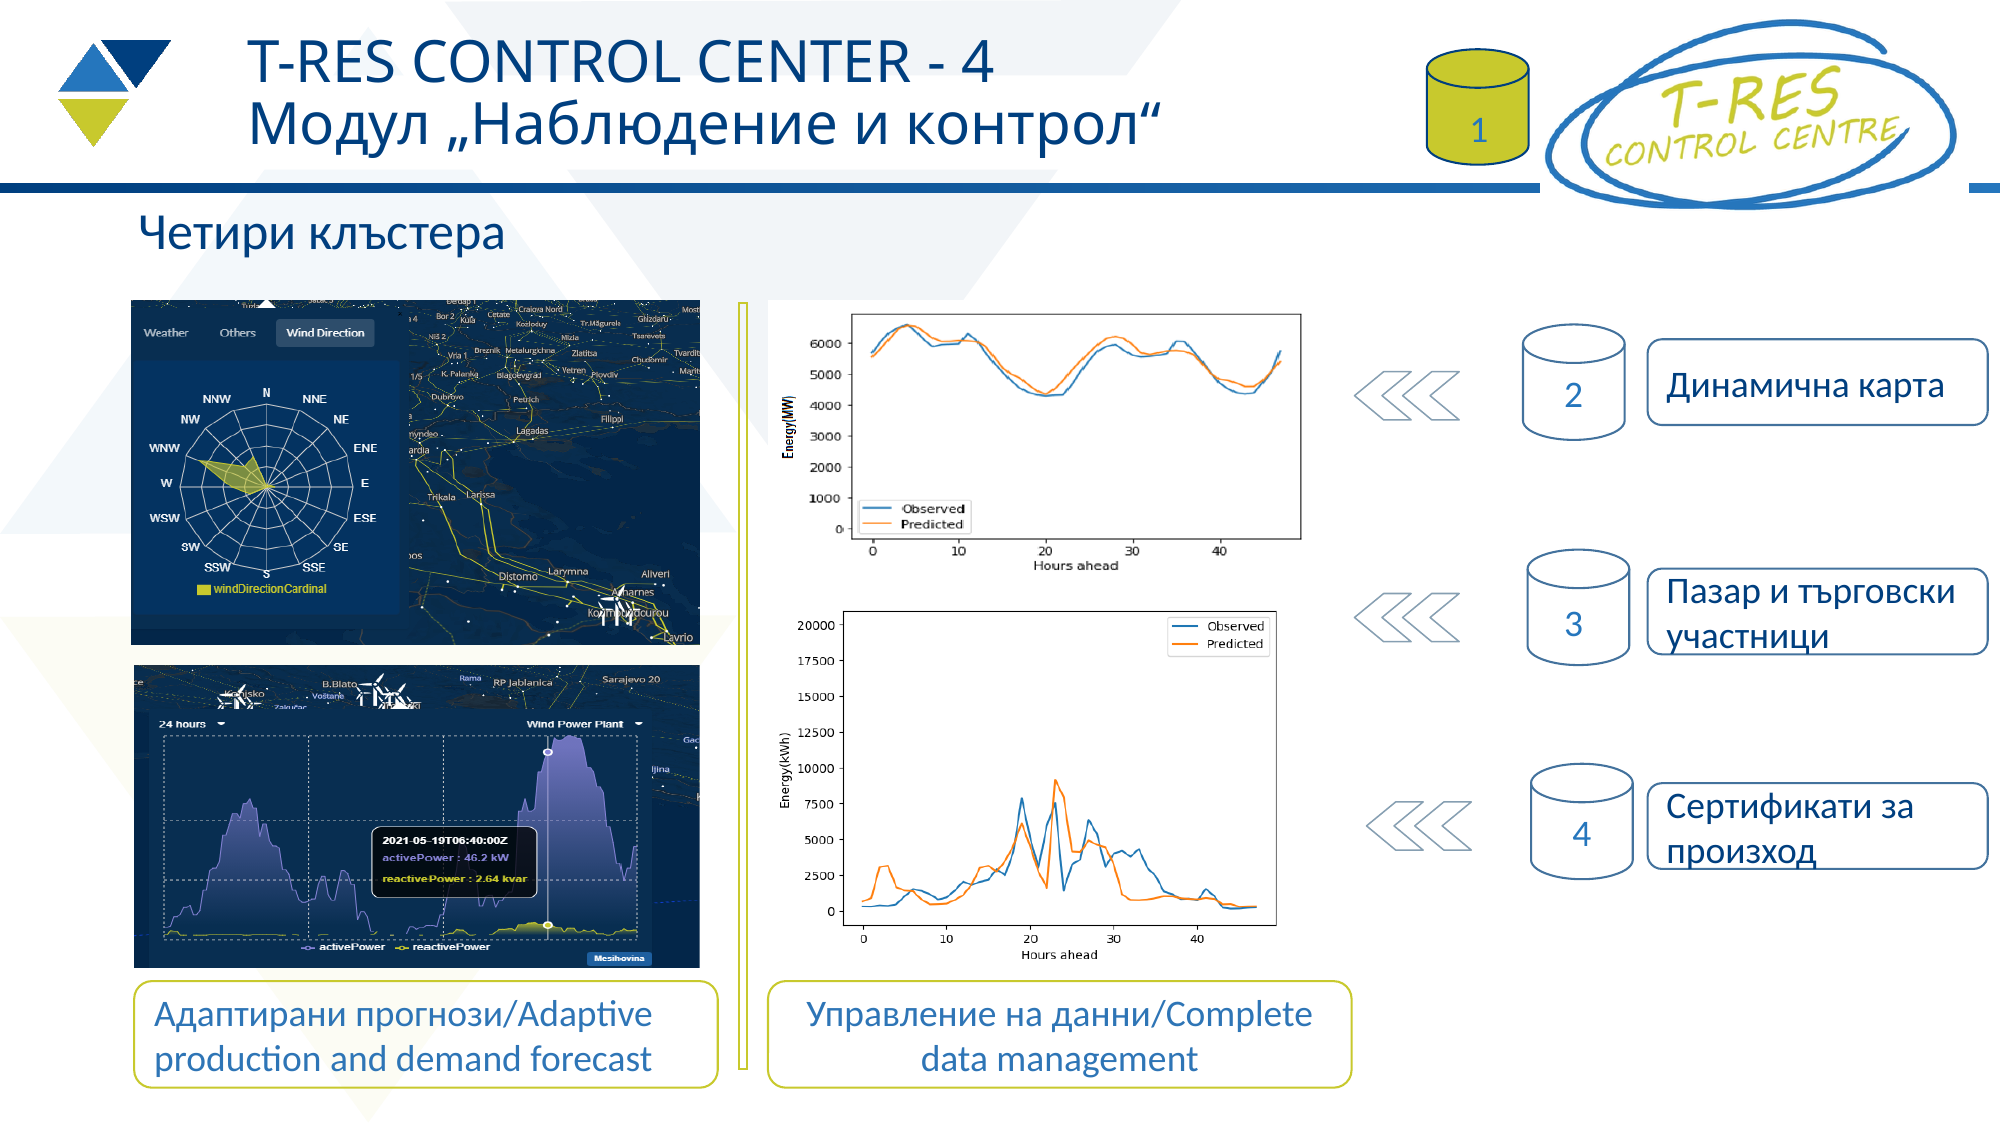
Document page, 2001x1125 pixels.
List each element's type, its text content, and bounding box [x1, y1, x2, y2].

picture [1540, 19, 1969, 214]
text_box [1354, 371, 1460, 420]
text_box Четири клъстера [62, 212, 1617, 317]
text_box Управление на данни/Complete data management [766, 980, 1353, 1089]
text_box Пазар и търговски участници [1646, 567, 1989, 656]
text_box 4 [1557, 802, 1607, 862]
title T-RES CONTROL CENTER - 4 Модул „Наблюдение и контрол“ [170, 75, 1540, 170]
text_box Сертификати за произход [1646, 782, 1989, 870]
text_box 1 [1454, 97, 1504, 158]
picture [58, 40, 171, 147]
text_box [1526, 548, 1631, 667]
picture [768, 300, 1324, 584]
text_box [1354, 593, 1460, 642]
text_box Динамична карта [1646, 338, 1989, 427]
picture [134, 664, 700, 968]
text_box [738, 302, 748, 1070]
text_box 3 [1549, 591, 1599, 652]
text_box [1425, 48, 1530, 166]
text_box 2 [1549, 362, 1599, 422]
picture [773, 606, 1291, 970]
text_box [1366, 801, 1472, 851]
picture [131, 300, 700, 645]
text_box Адаптирани прогнози/Adaptive production and demand forecast [133, 980, 719, 1089]
text_box [1521, 323, 1626, 441]
text_box [1530, 762, 1634, 881]
